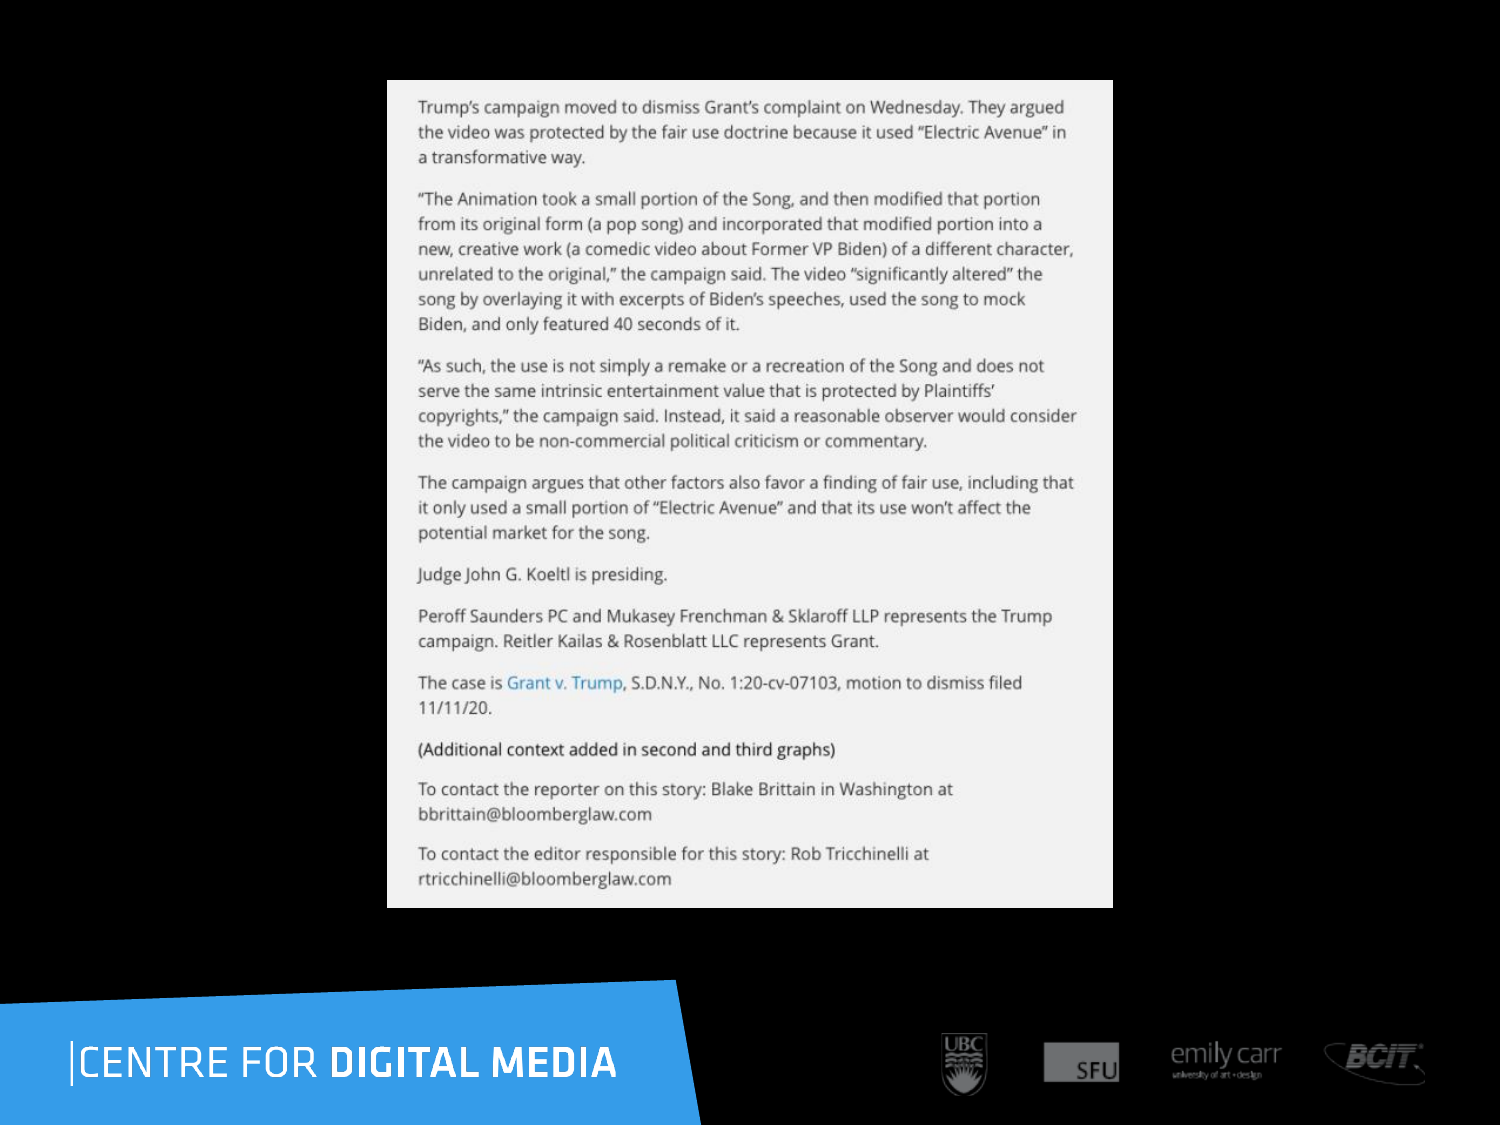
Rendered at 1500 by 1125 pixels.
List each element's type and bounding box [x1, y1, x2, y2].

picture [387, 79, 1113, 908]
